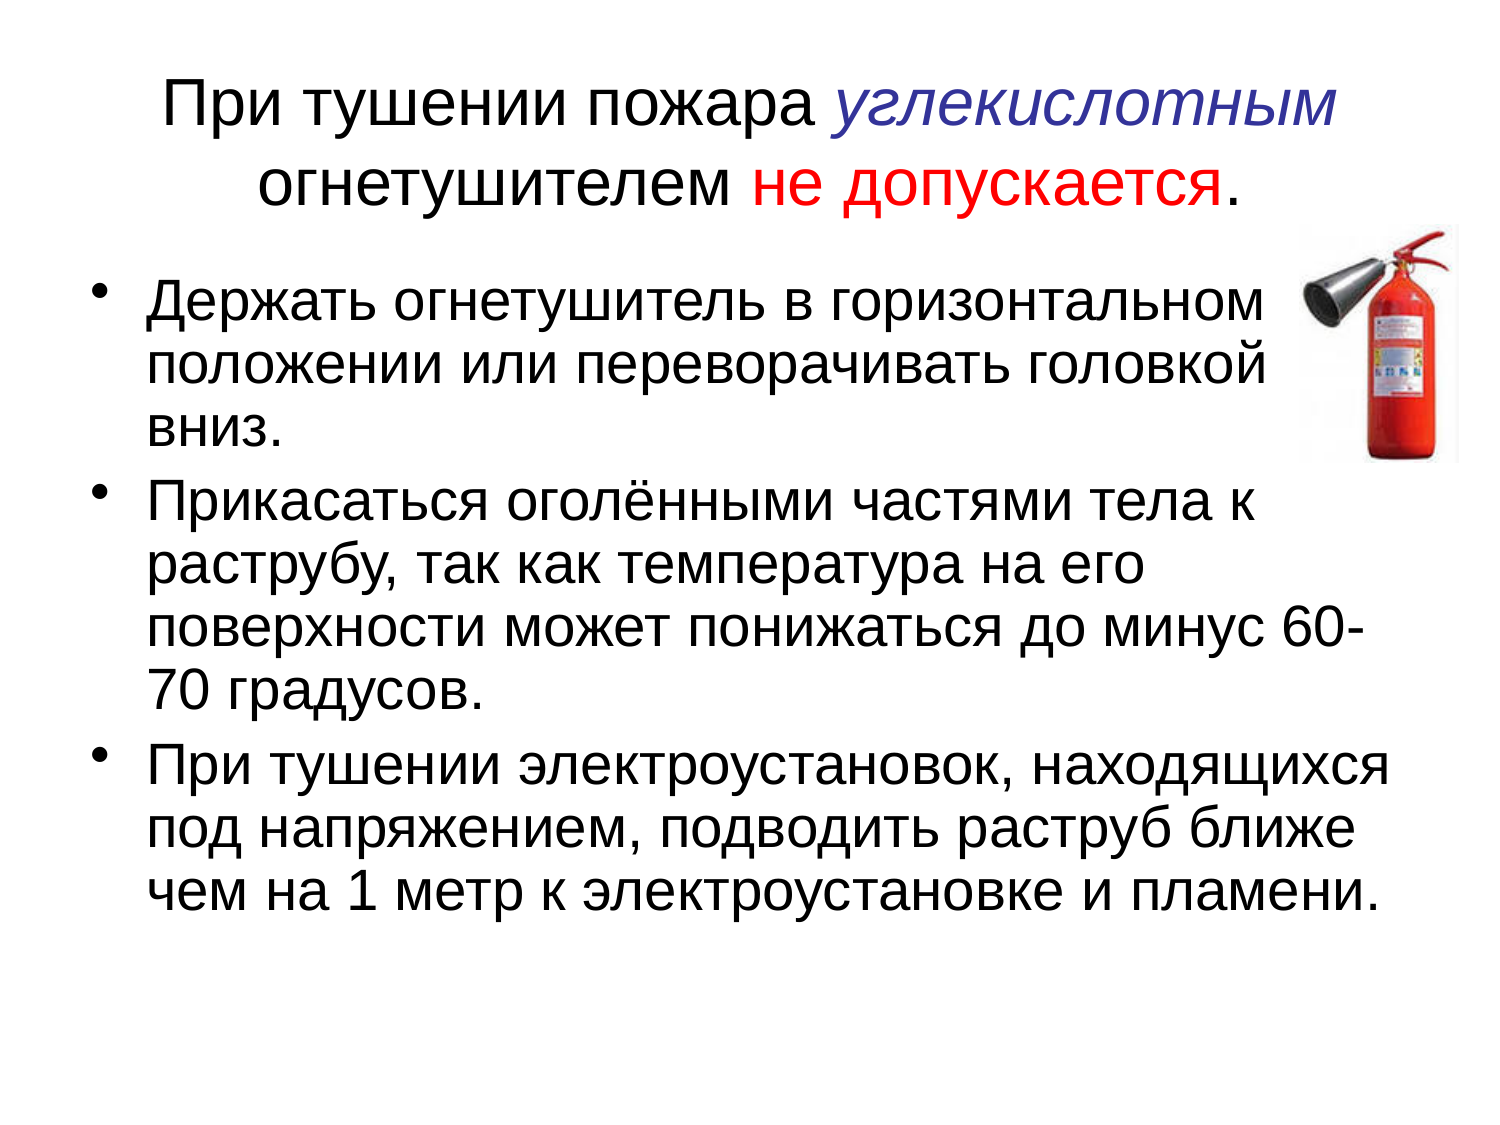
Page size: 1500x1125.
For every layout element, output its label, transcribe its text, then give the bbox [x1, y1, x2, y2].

list Держать огнетушитель в горизонтальном положении или переворачивать головкой вниз. Прикасаться оголёнными частями тела к раструбу, так как температура на его поверхности может понижаться до минус 60-70 градусов. При тушении электроустановок, находящихся под напряжением, подводить раструб ближе чем на 1 метр к электроустановке и пламени. [74, 262, 1426, 1006]
title При тушении пожара углекислотным огнетушителем не допускается. [74, 44, 1426, 233]
picture [1299, 224, 1459, 463]
